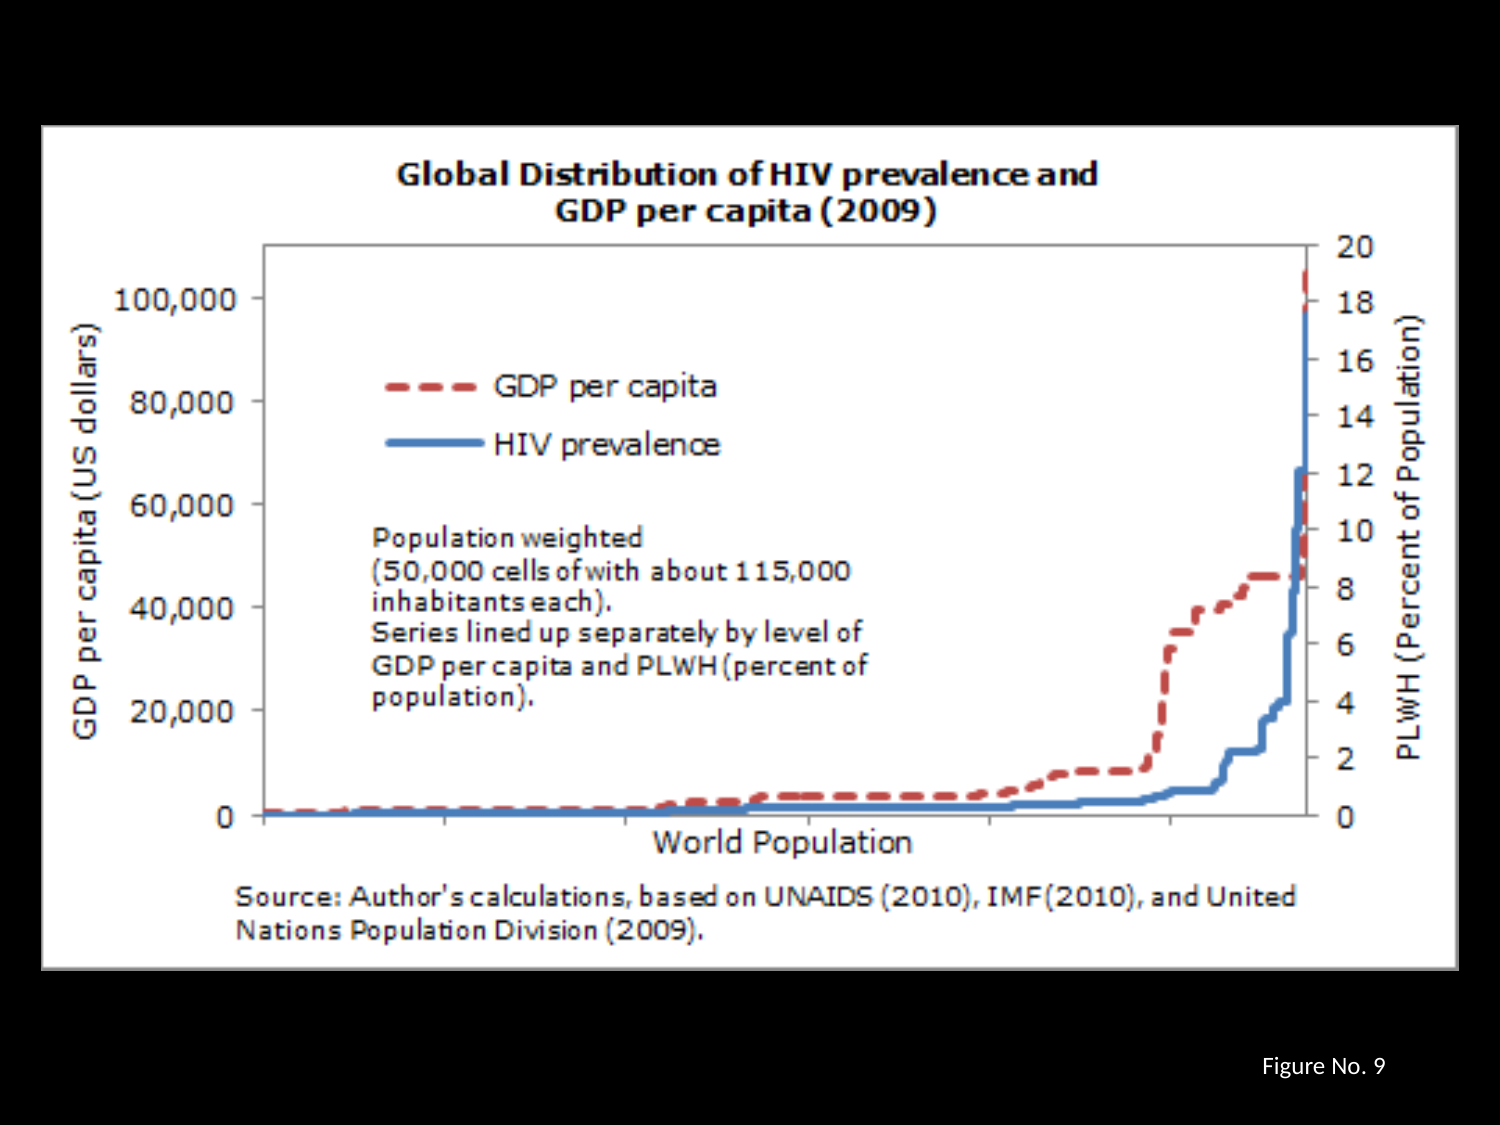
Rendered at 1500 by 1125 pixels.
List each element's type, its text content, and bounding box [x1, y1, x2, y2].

footer Figure No. 9 [1210, 1035, 1438, 1095]
picture [40, 125, 1459, 971]
